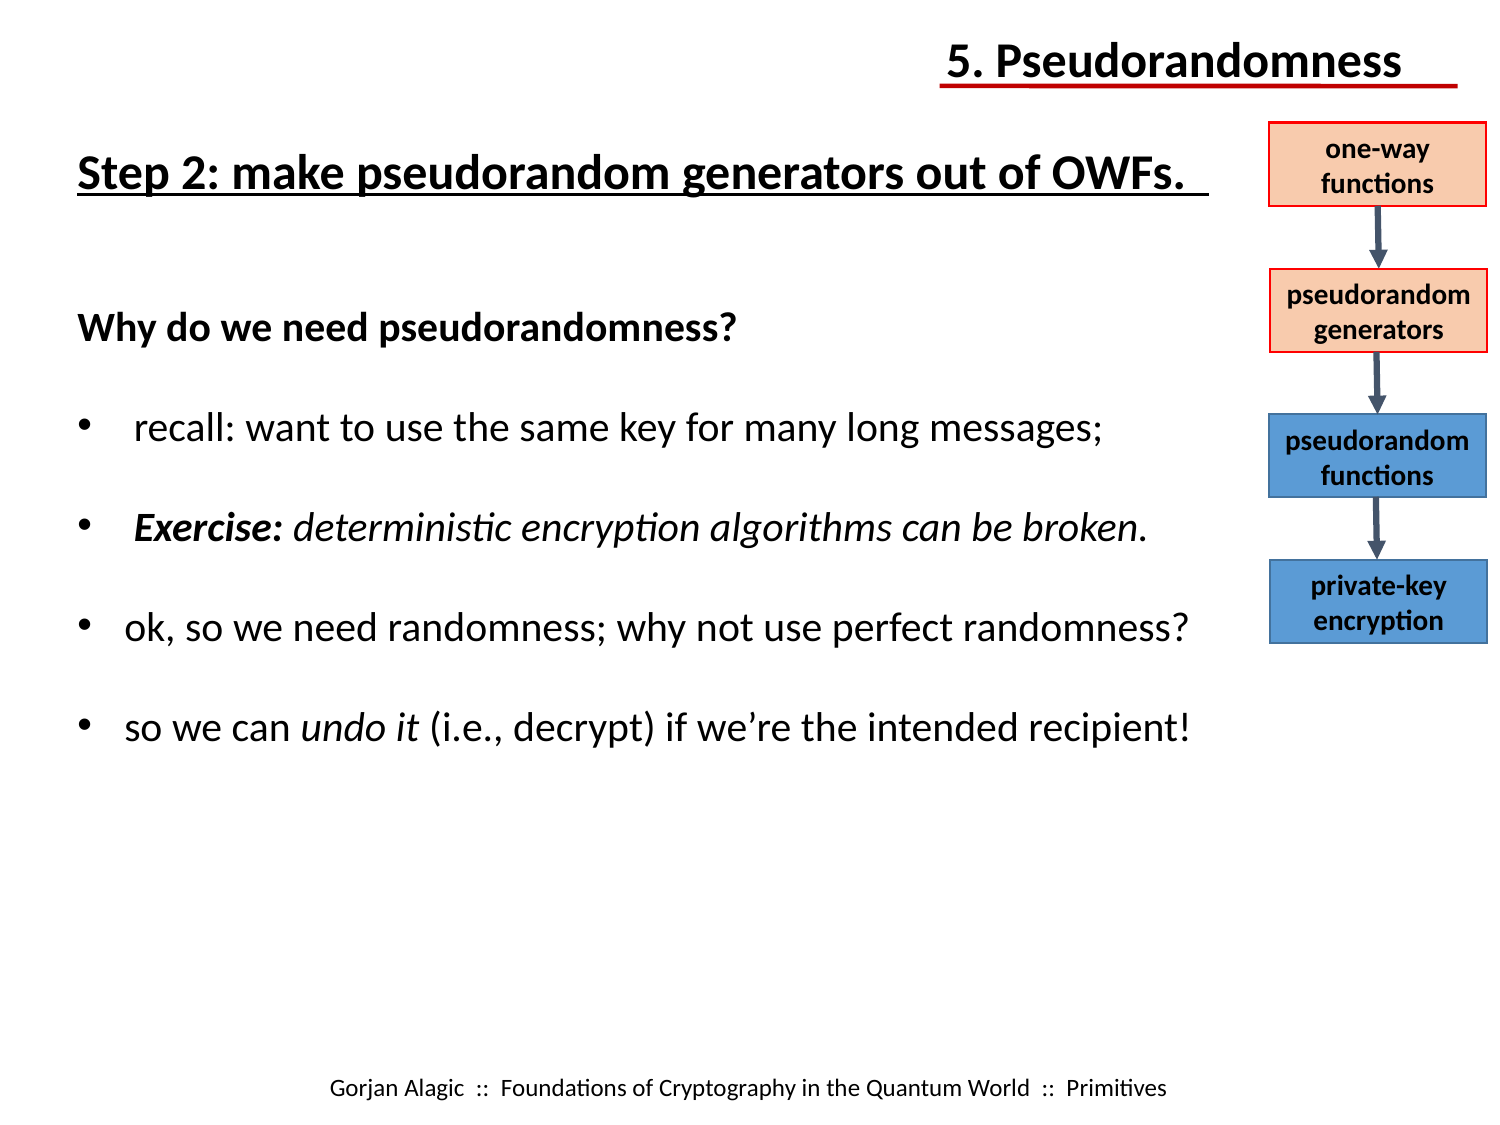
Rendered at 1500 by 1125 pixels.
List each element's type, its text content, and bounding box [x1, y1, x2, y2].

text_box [1269, 122, 1488, 643]
text_box Gorjan Alagic :: Foundations of Cryptography in the Quantum World :: Primitives [41, 1064, 1458, 1109]
text_box Step 2: make pseudorandom generators out of OWFs. Why do we need pseudorandomness? recall: want to use the same key for many long messages; Exercise: deterministic encryption algorithms can be broken. ok, so we need randomness; why not use perfect randomness? so we can undo it (i.e., decrypt) if we’re the intended recipient! [62, 132, 1458, 757]
text_box 5. Pseudorandomness [931, 19, 1418, 95]
